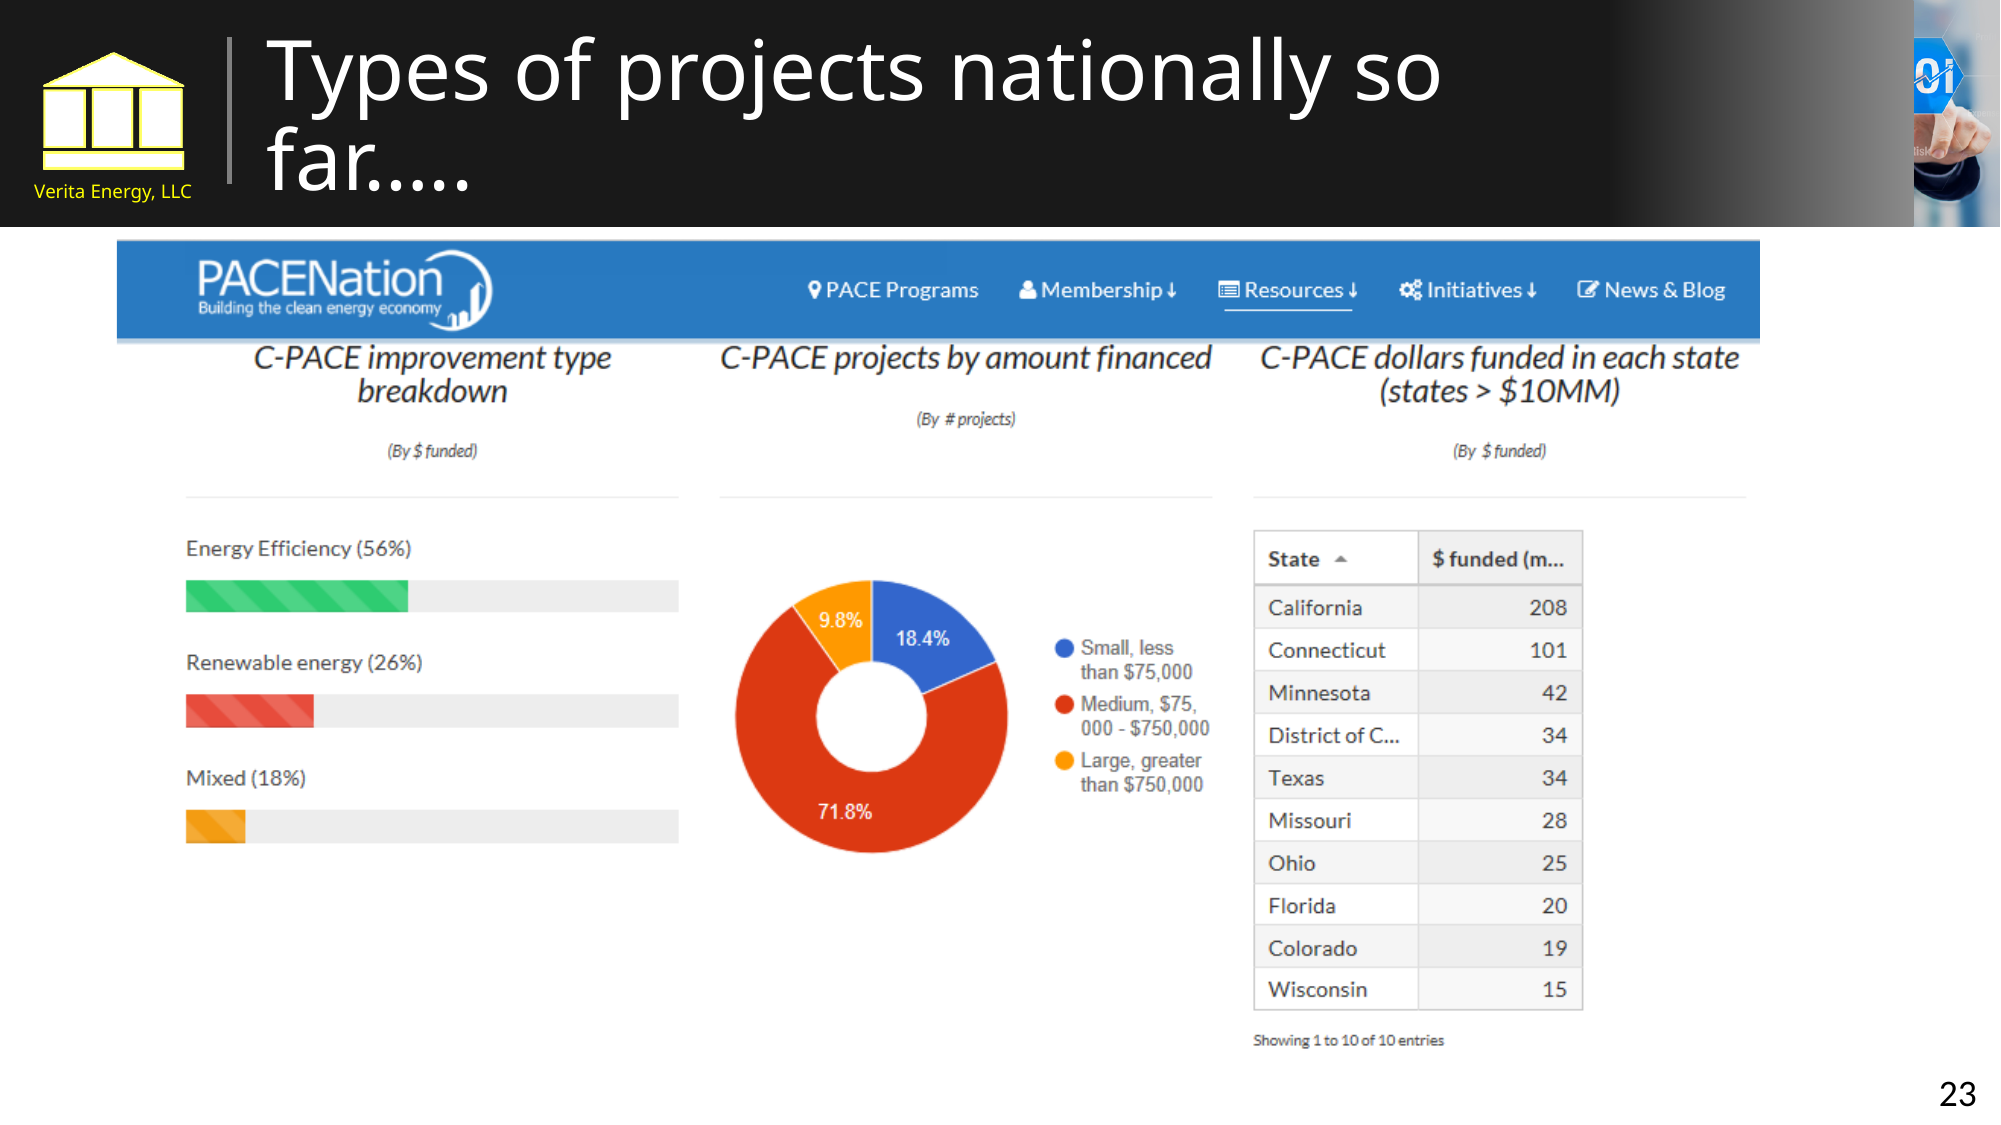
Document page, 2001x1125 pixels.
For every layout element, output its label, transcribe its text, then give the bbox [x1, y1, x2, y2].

picture [37, 35, 189, 186]
picture [1679, 0, 2000, 227]
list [116, 239, 1760, 1086]
title Types of projects nationally so far….. [251, 38, 1593, 198]
